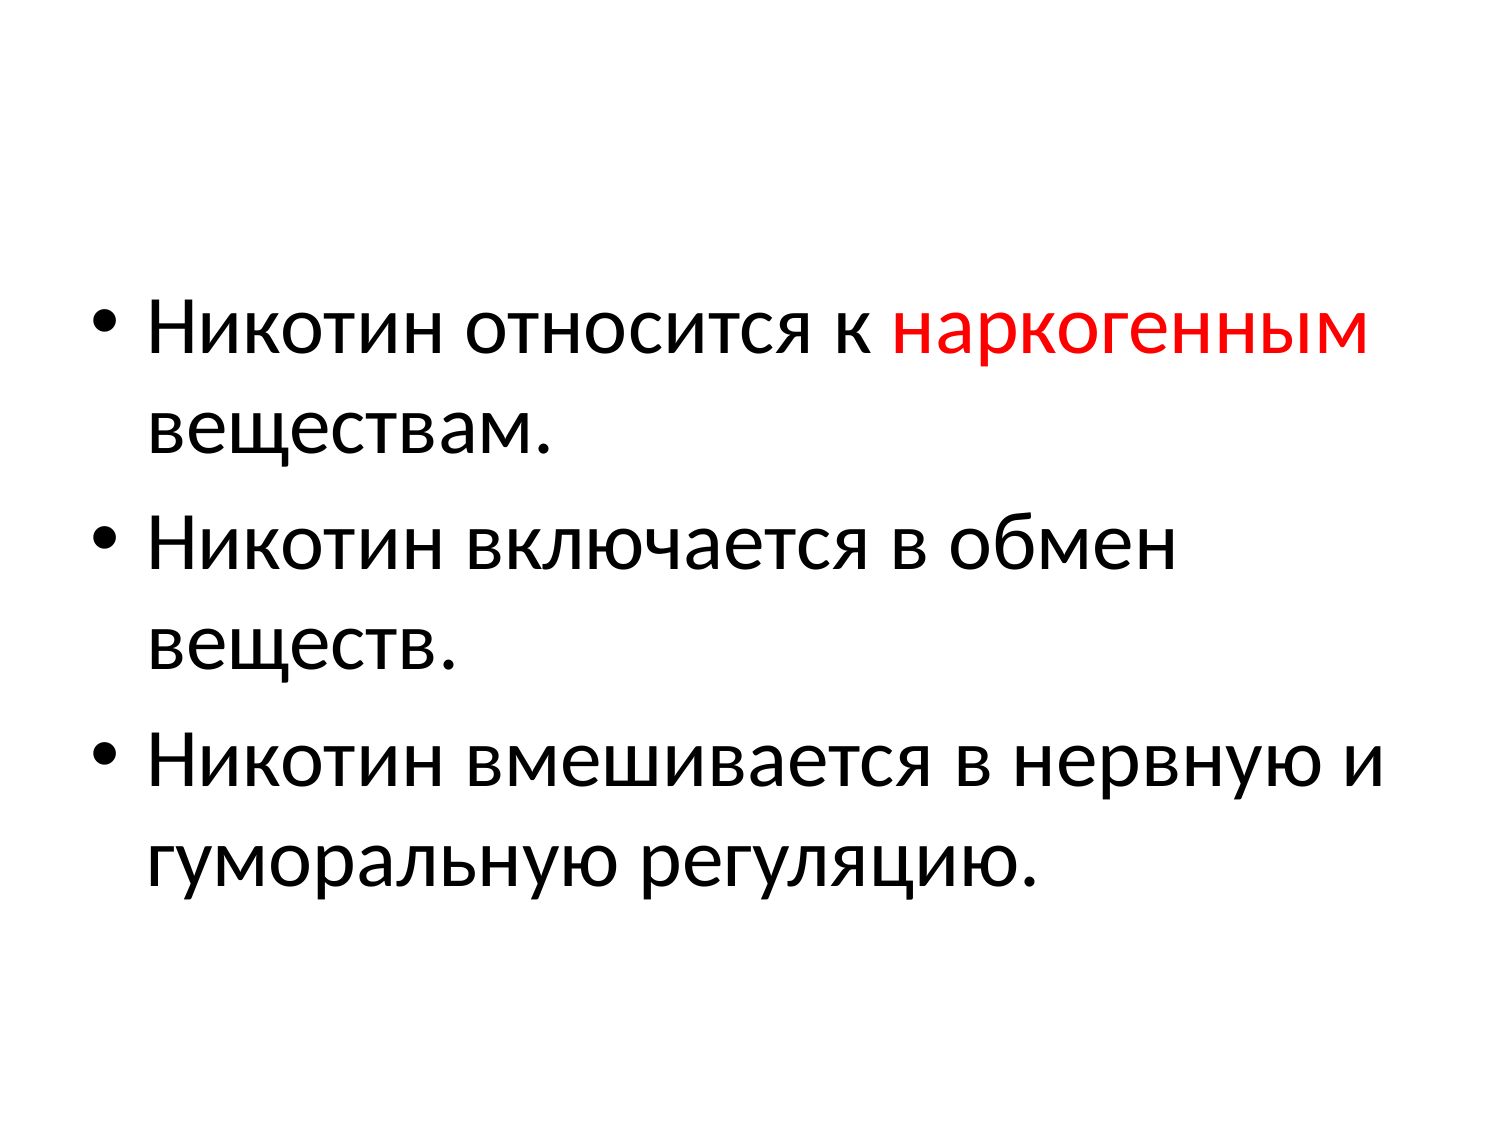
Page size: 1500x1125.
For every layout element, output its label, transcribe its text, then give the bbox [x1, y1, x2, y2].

list Никотин относится к наркогенным веществам. Никотин включается в обмен веществ. Никотин вмешивается в нервную и гуморальную регуляцию. [75, 262, 1425, 1005]
